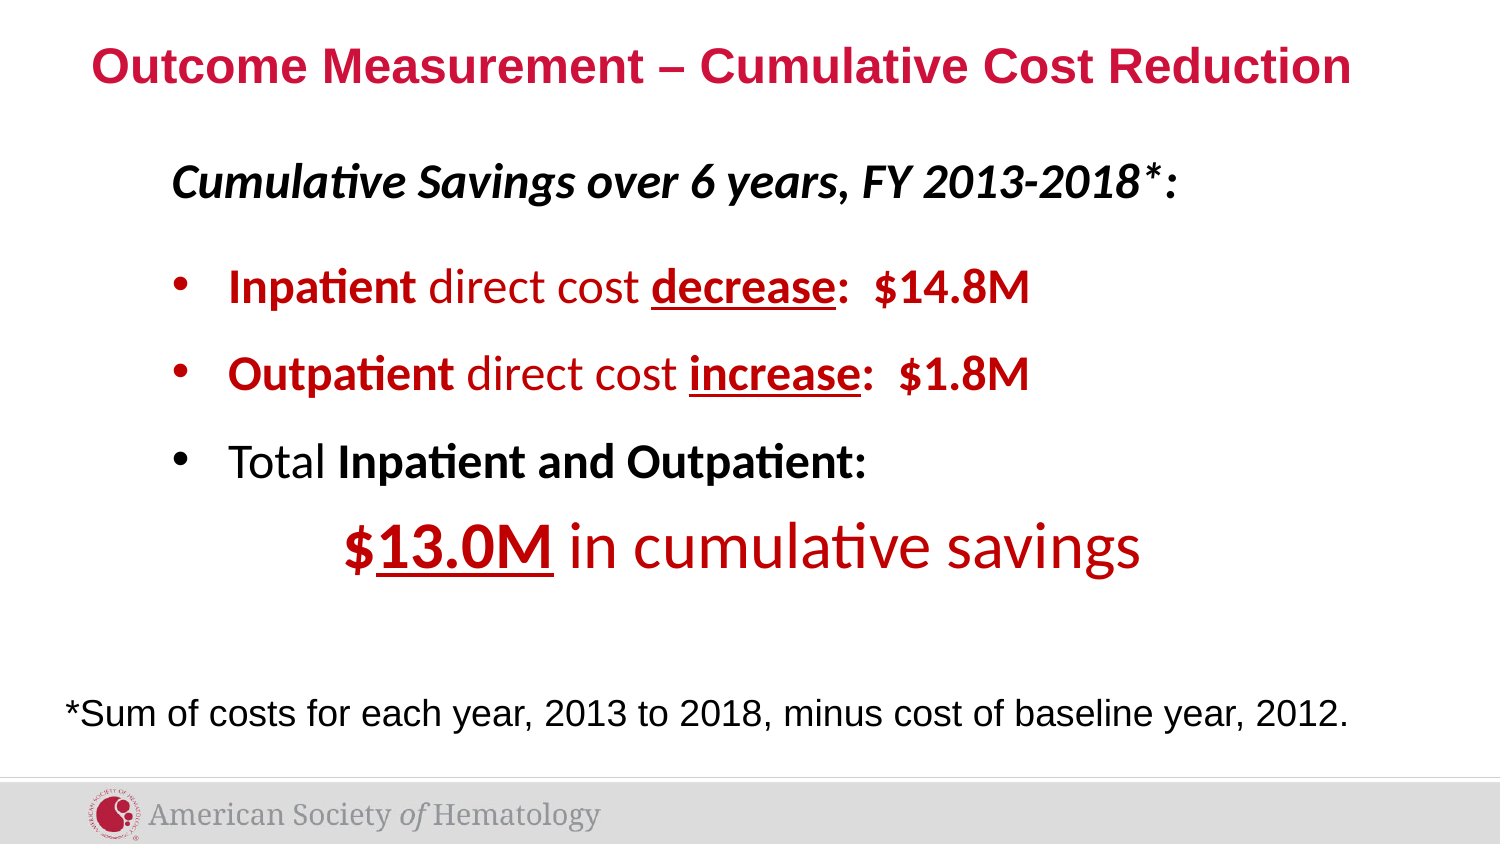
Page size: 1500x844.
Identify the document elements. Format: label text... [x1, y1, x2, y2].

picture [0, 0, 1500, 844]
title Outcome Measurement – Cumulative Cost Reduction [76, 26, 1424, 102]
list Cumulative Savings over 6 years, FY 2013-2018*: Inpatient direct cost decrease: $14.8M Outpatient direct cost increase: $1.8M Total Inpatient and Outpatient: $13.0M in cumulative savings [157, 140, 1328, 681]
text_box *Sum of costs for each year, 2013 to 2018, minus cost of baseline year, 2012. [50, 681, 1383, 742]
